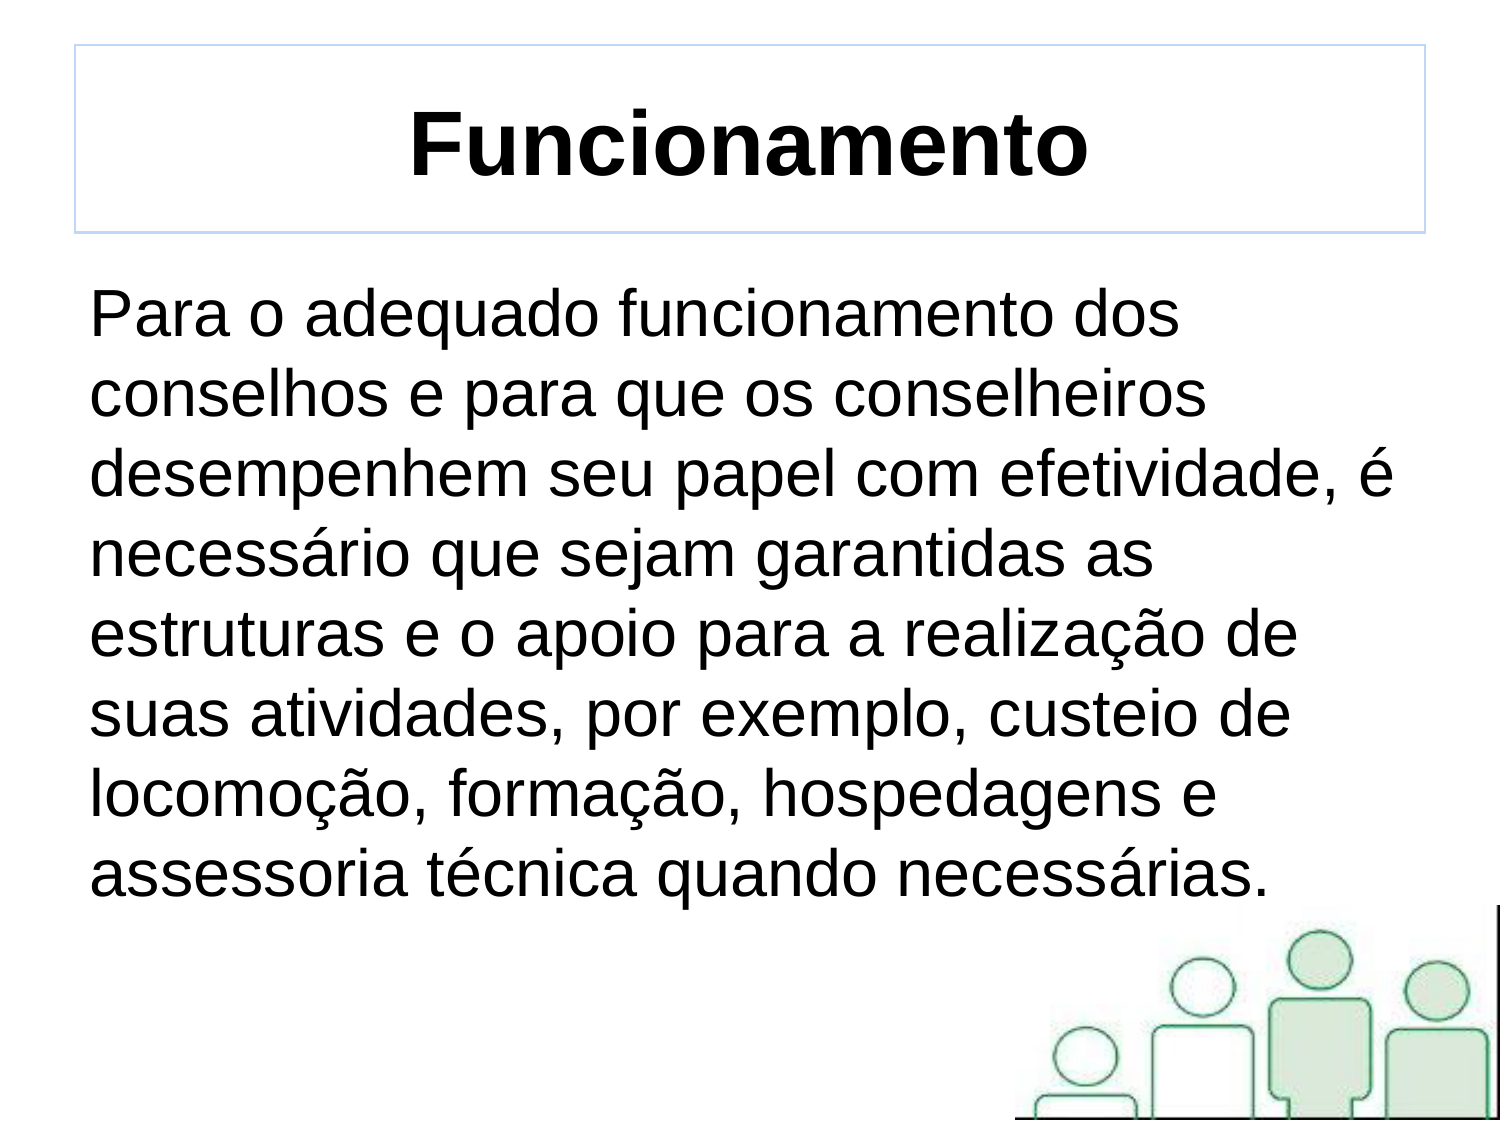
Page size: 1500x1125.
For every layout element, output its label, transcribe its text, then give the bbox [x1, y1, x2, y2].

picture [1015, 904, 1500, 1120]
title Funcionamento [74, 44, 1426, 234]
list Para o adequado funcionamento dos conselhos e para que os conselheiros desempenhem seu papel com efetividade, é necessário que sejam garantidas as estruturas e o apoio para a realização de suas atividades, por exemplo, custeio de locomoção, formação, hospedagens e assessoria técnica quando necessárias. [74, 262, 1426, 1006]
